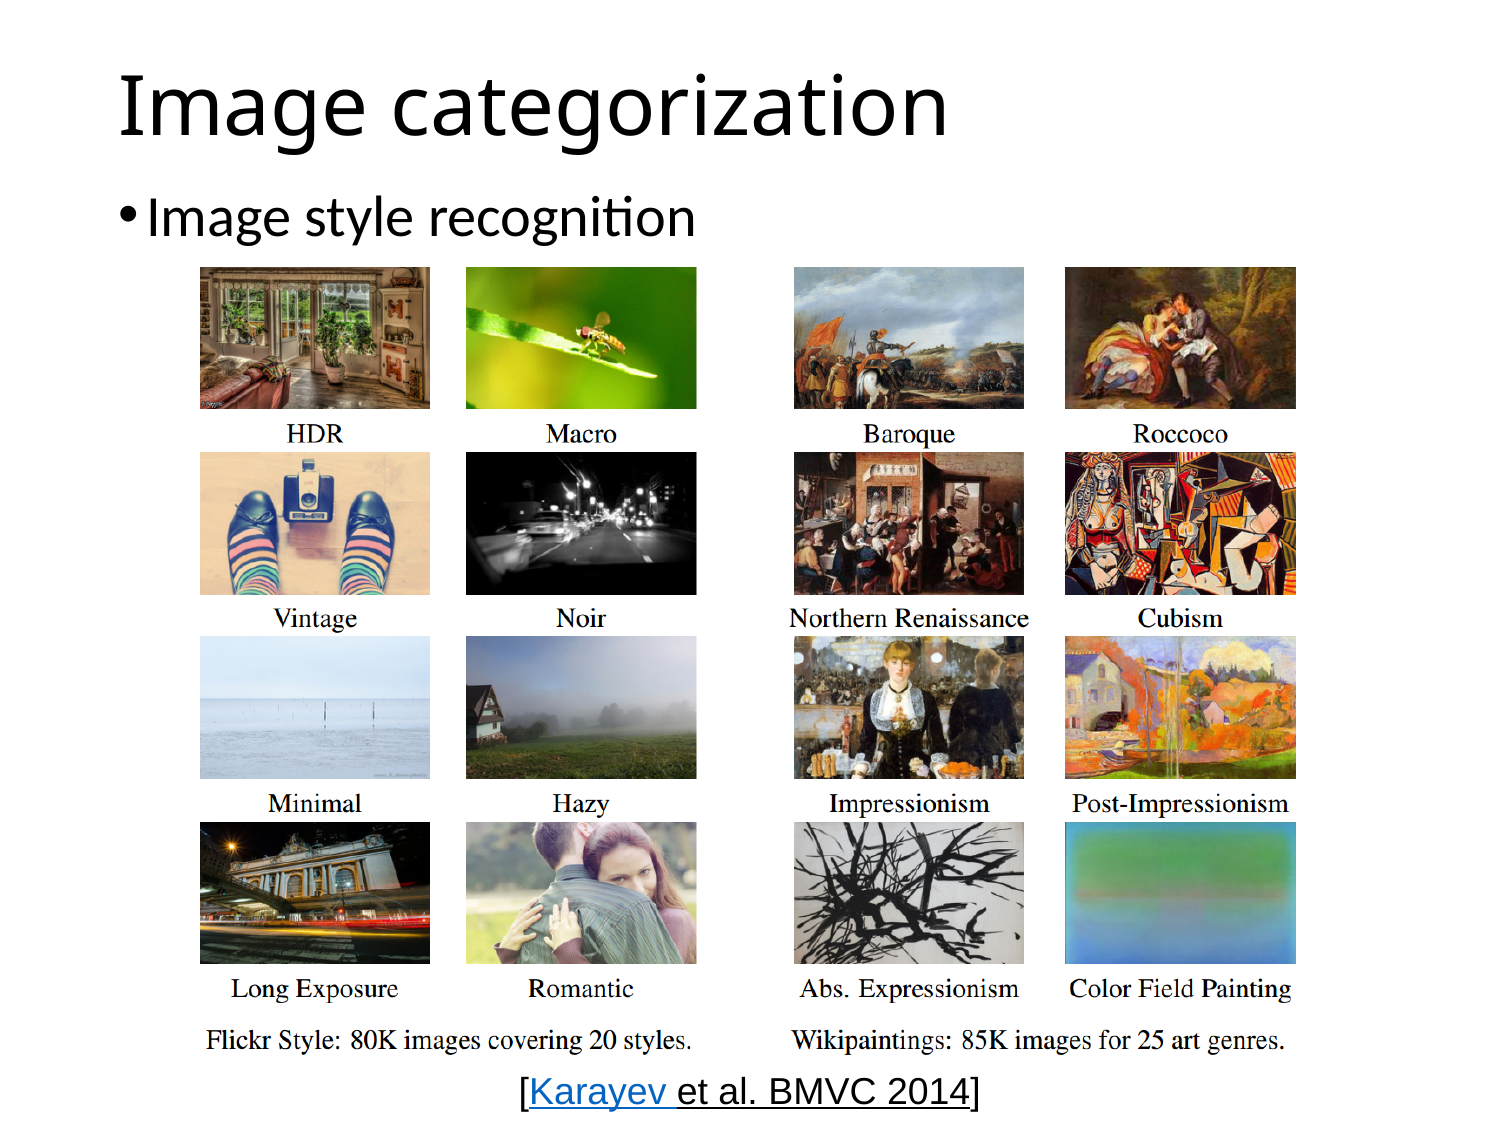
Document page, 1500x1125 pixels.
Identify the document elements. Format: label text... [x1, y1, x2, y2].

picture [196, 262, 1304, 1056]
text_box [Karayev et al. BMVC 2014] [503, 1060, 996, 1120]
title Image categorization [103, 0, 1397, 178]
list Image style recognition [103, 178, 1397, 1014]
